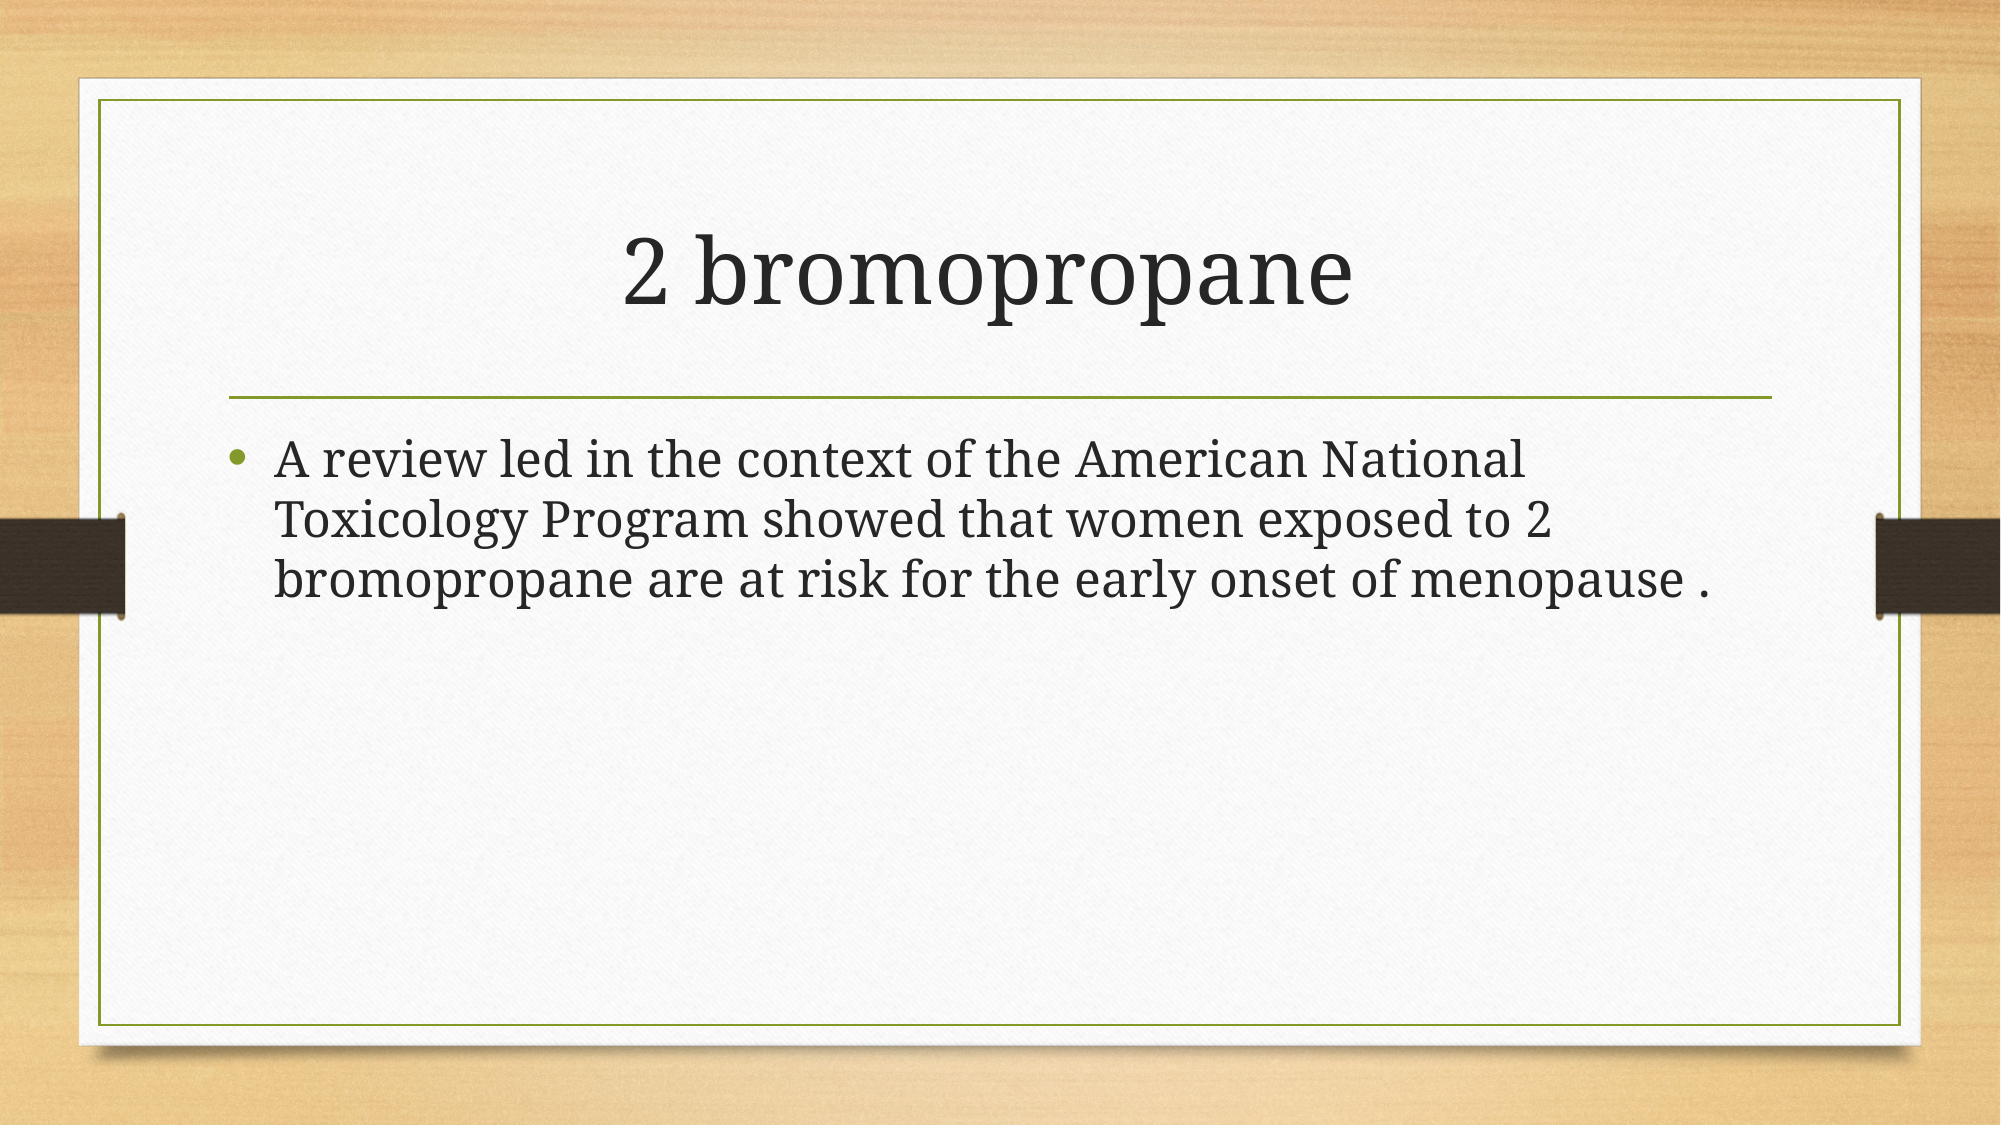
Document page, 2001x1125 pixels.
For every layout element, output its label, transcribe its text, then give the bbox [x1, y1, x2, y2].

title 2 bromopropane [212, 161, 1788, 375]
list A review led in the context of the American National Toxicology Program showed that women exposed to 2 bromopropane are at risk for the early onset of menopause . [212, 419, 1788, 964]
picture [0, 0, 2001, 1125]
